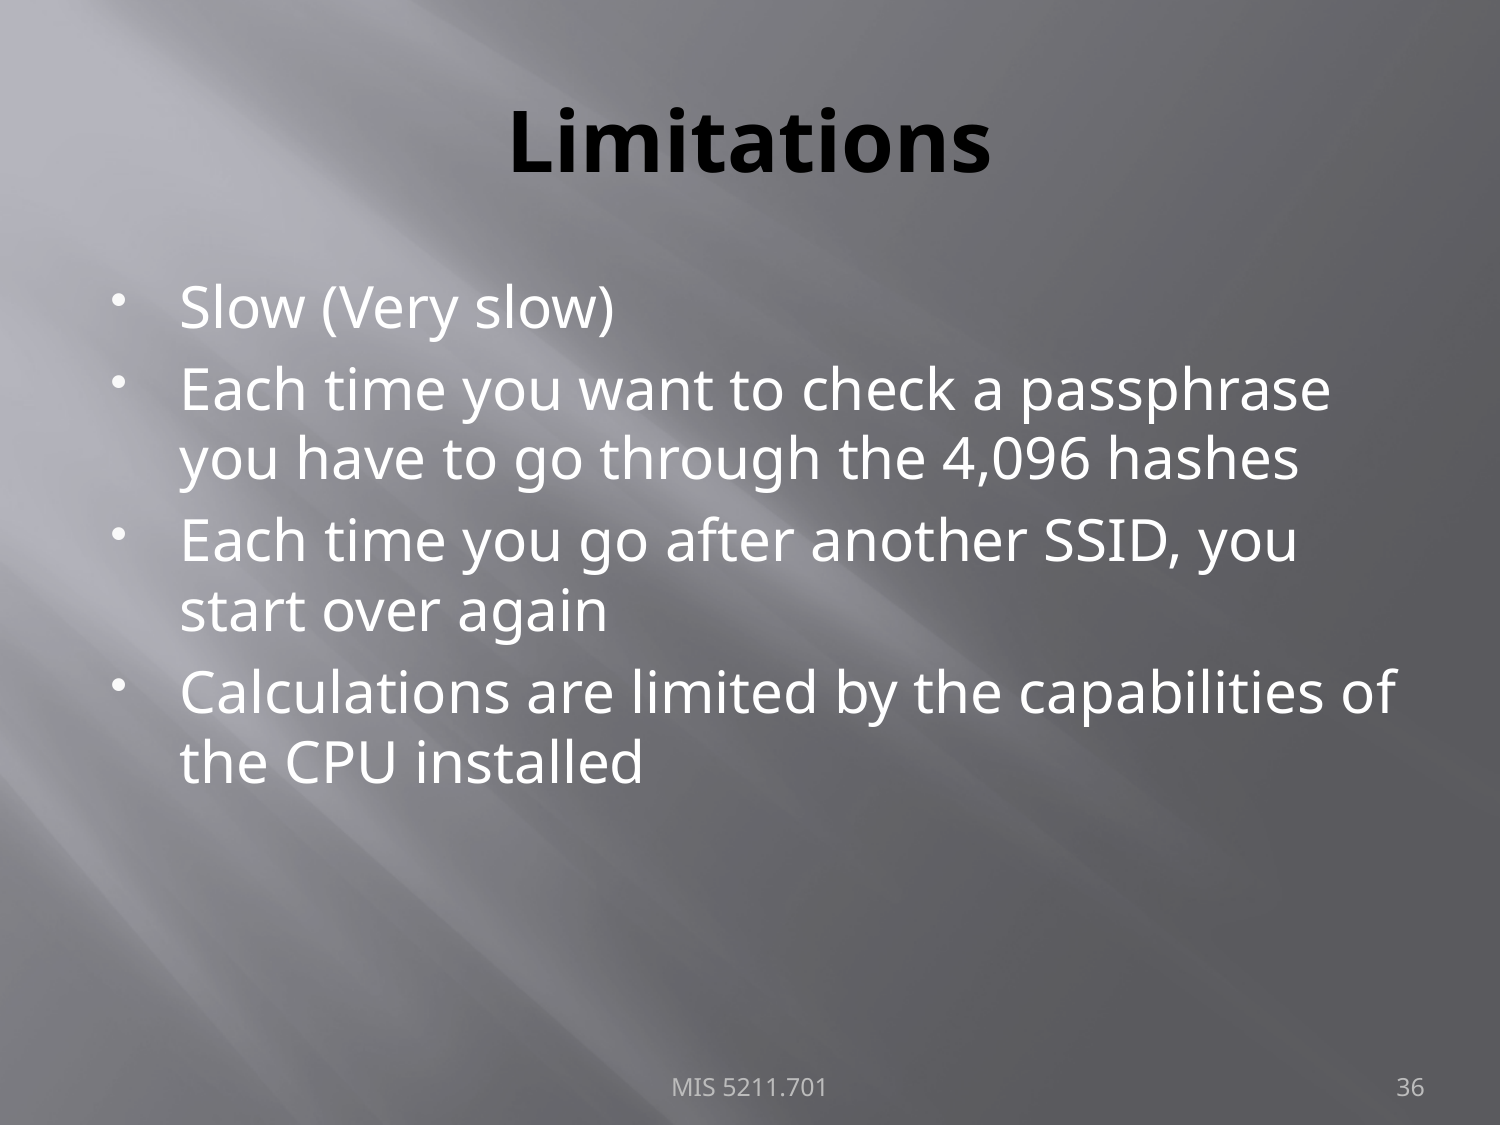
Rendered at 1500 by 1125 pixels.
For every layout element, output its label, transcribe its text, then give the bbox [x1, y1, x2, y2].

list Slow (Very slow) Each time you want to check a passphrase you have to go through the 4,096 hashes Each time you go after another SSID, you start over again Calculations are limited by the capabilities of the CPU installed [75, 262, 1425, 1035]
footer MIS 5211.701 [512, 1052, 988, 1113]
title Limitations [75, 45, 1425, 233]
slide_number 36 [1299, 1052, 1425, 1113]
